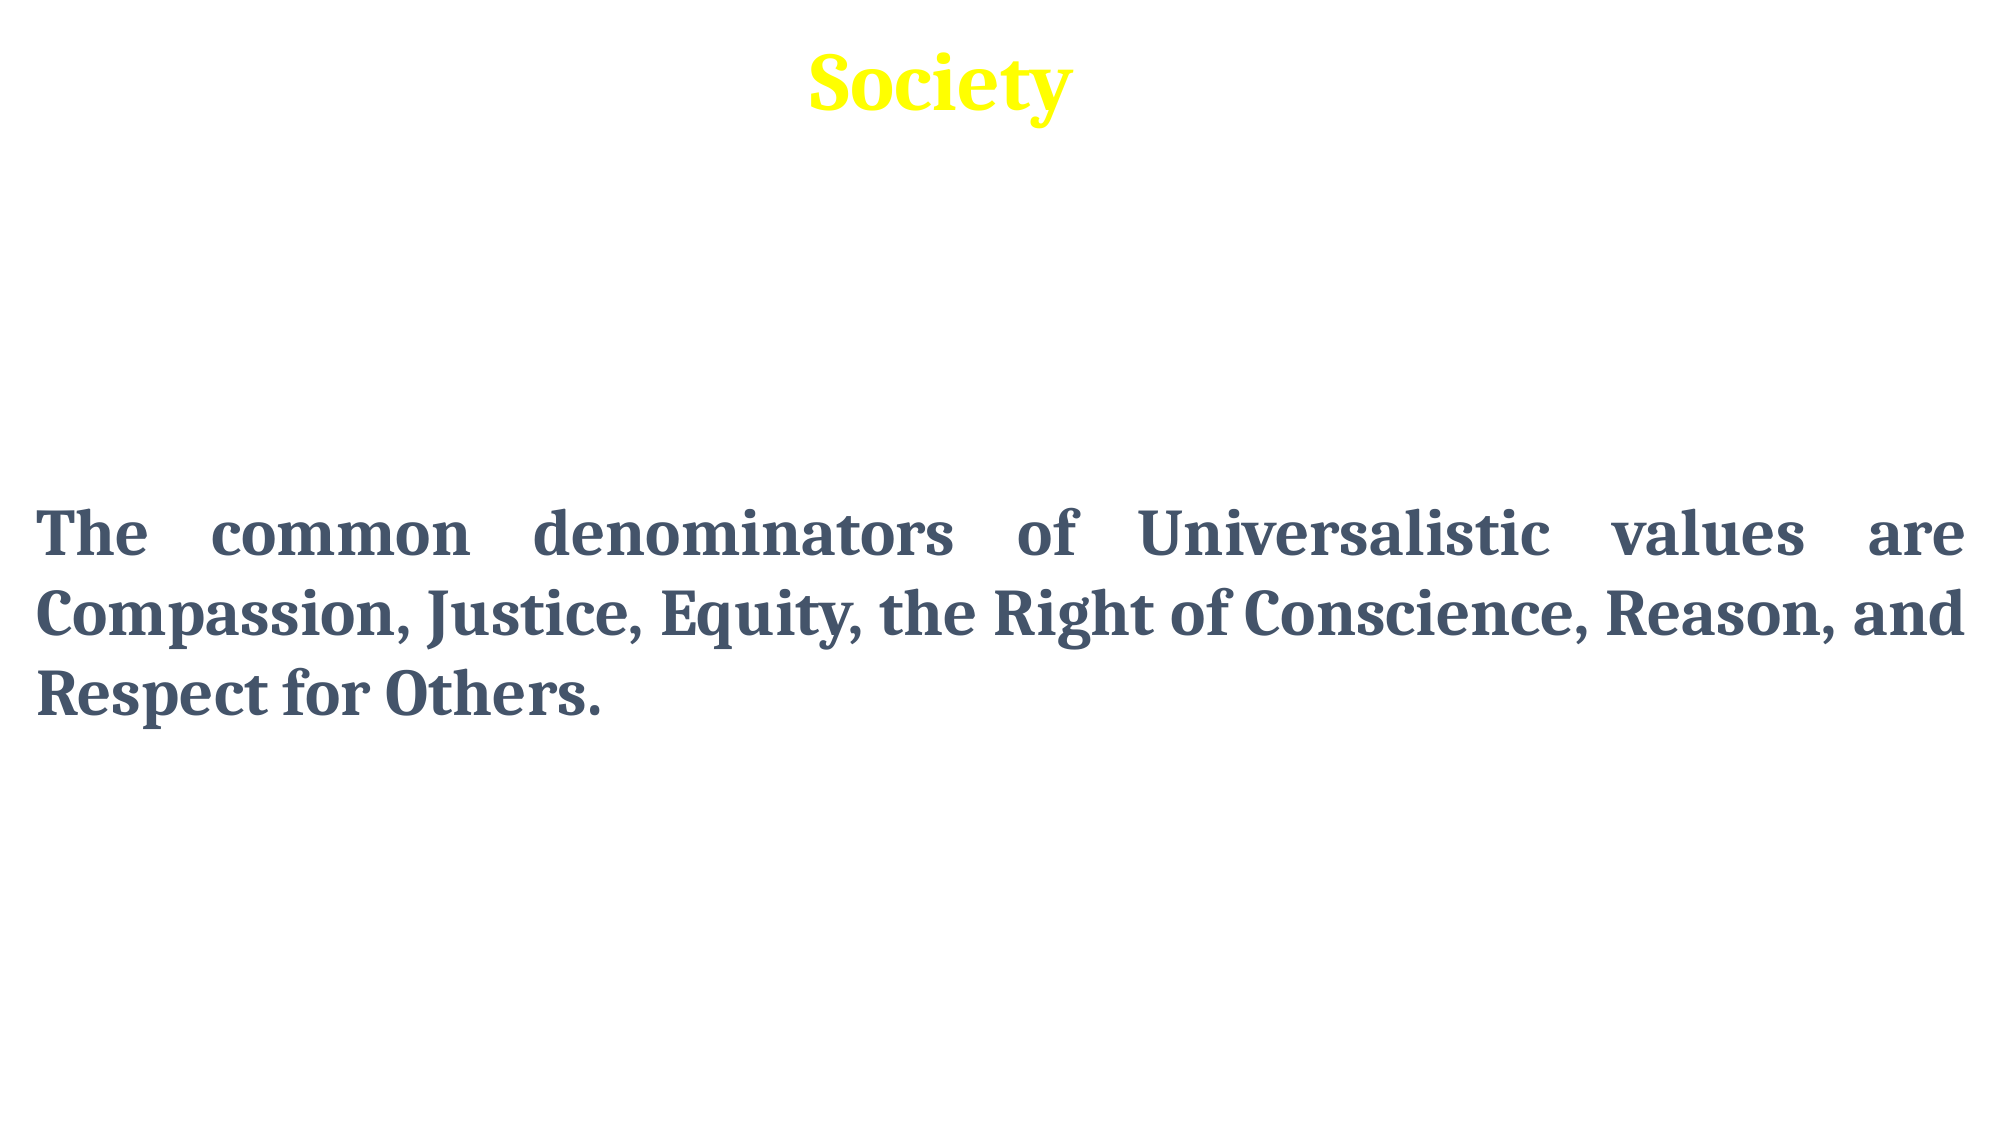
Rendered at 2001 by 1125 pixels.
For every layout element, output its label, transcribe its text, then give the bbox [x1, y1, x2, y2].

text_box Society [795, 19, 1089, 135]
text_box The common denominators of Universalistic values are Compassion, Justice, Equity, the Right of Conscience, Reason, and Respect for Others. [21, 481, 1984, 737]
